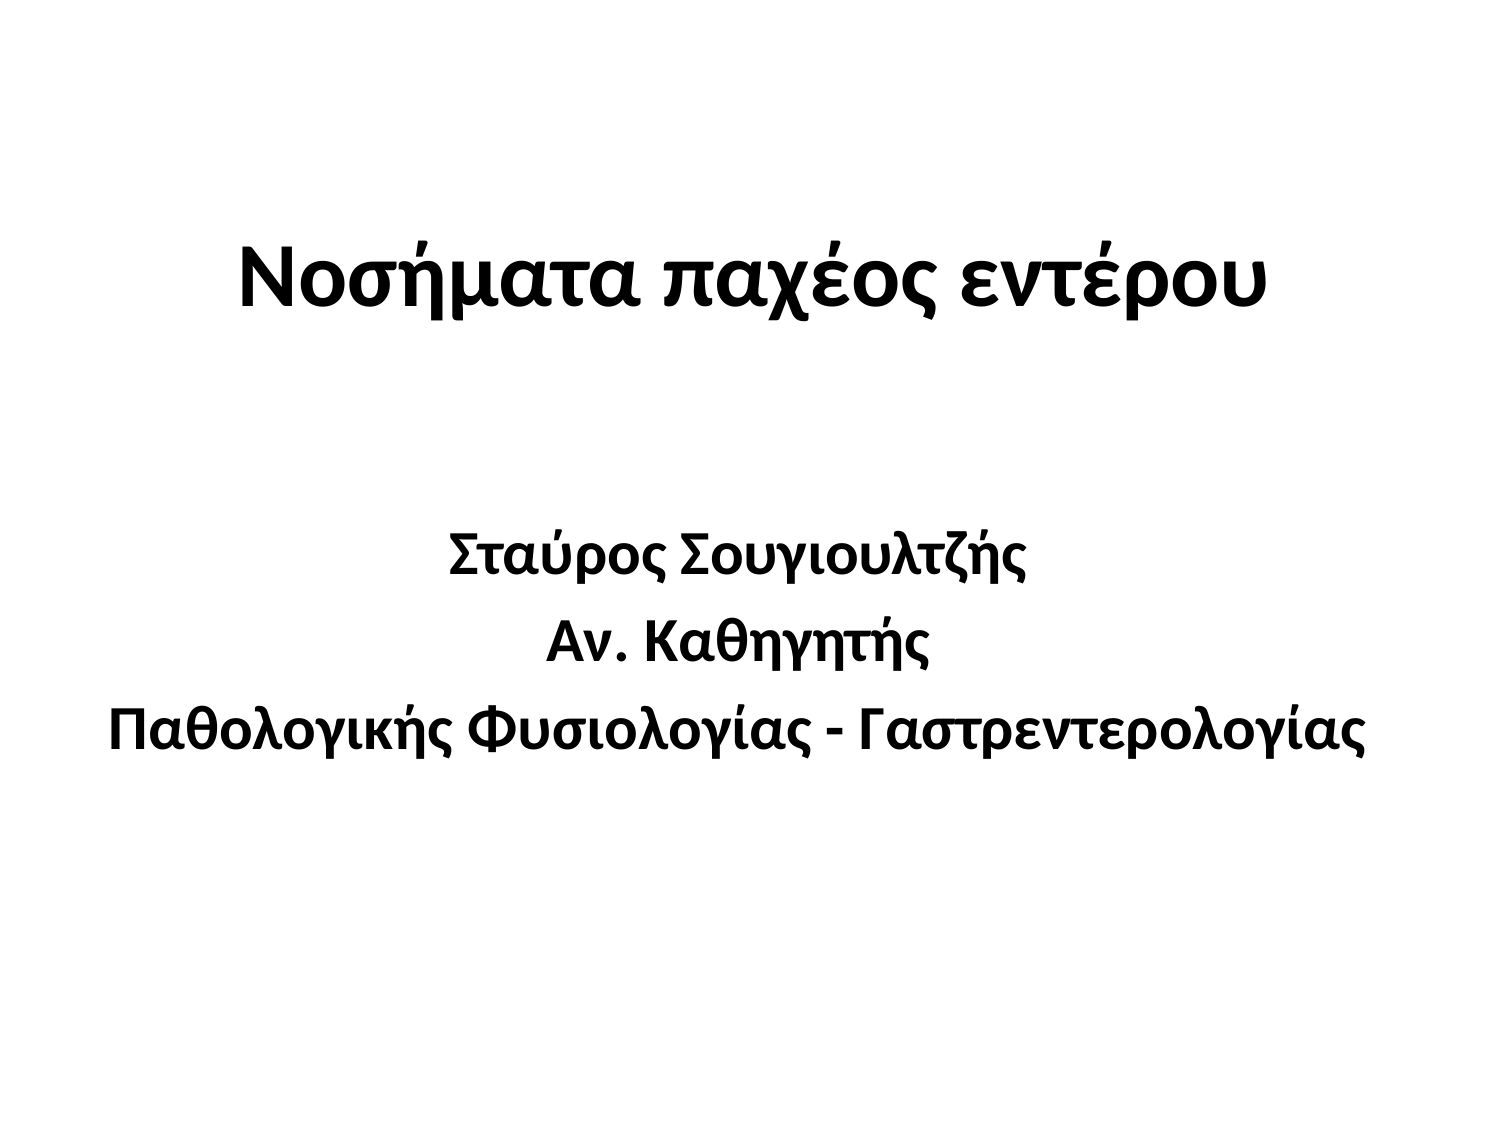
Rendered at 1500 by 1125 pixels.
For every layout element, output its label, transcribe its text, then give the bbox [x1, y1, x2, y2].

subtitle Σταύρος Σουγιουλτζής Αν. Καθηγητής Παθολογικής Φυσιολογίας - Γαστρεντερολογίας [93, 503, 1383, 792]
title Νοσήματα παχέος εντέρου [117, 164, 1393, 375]
